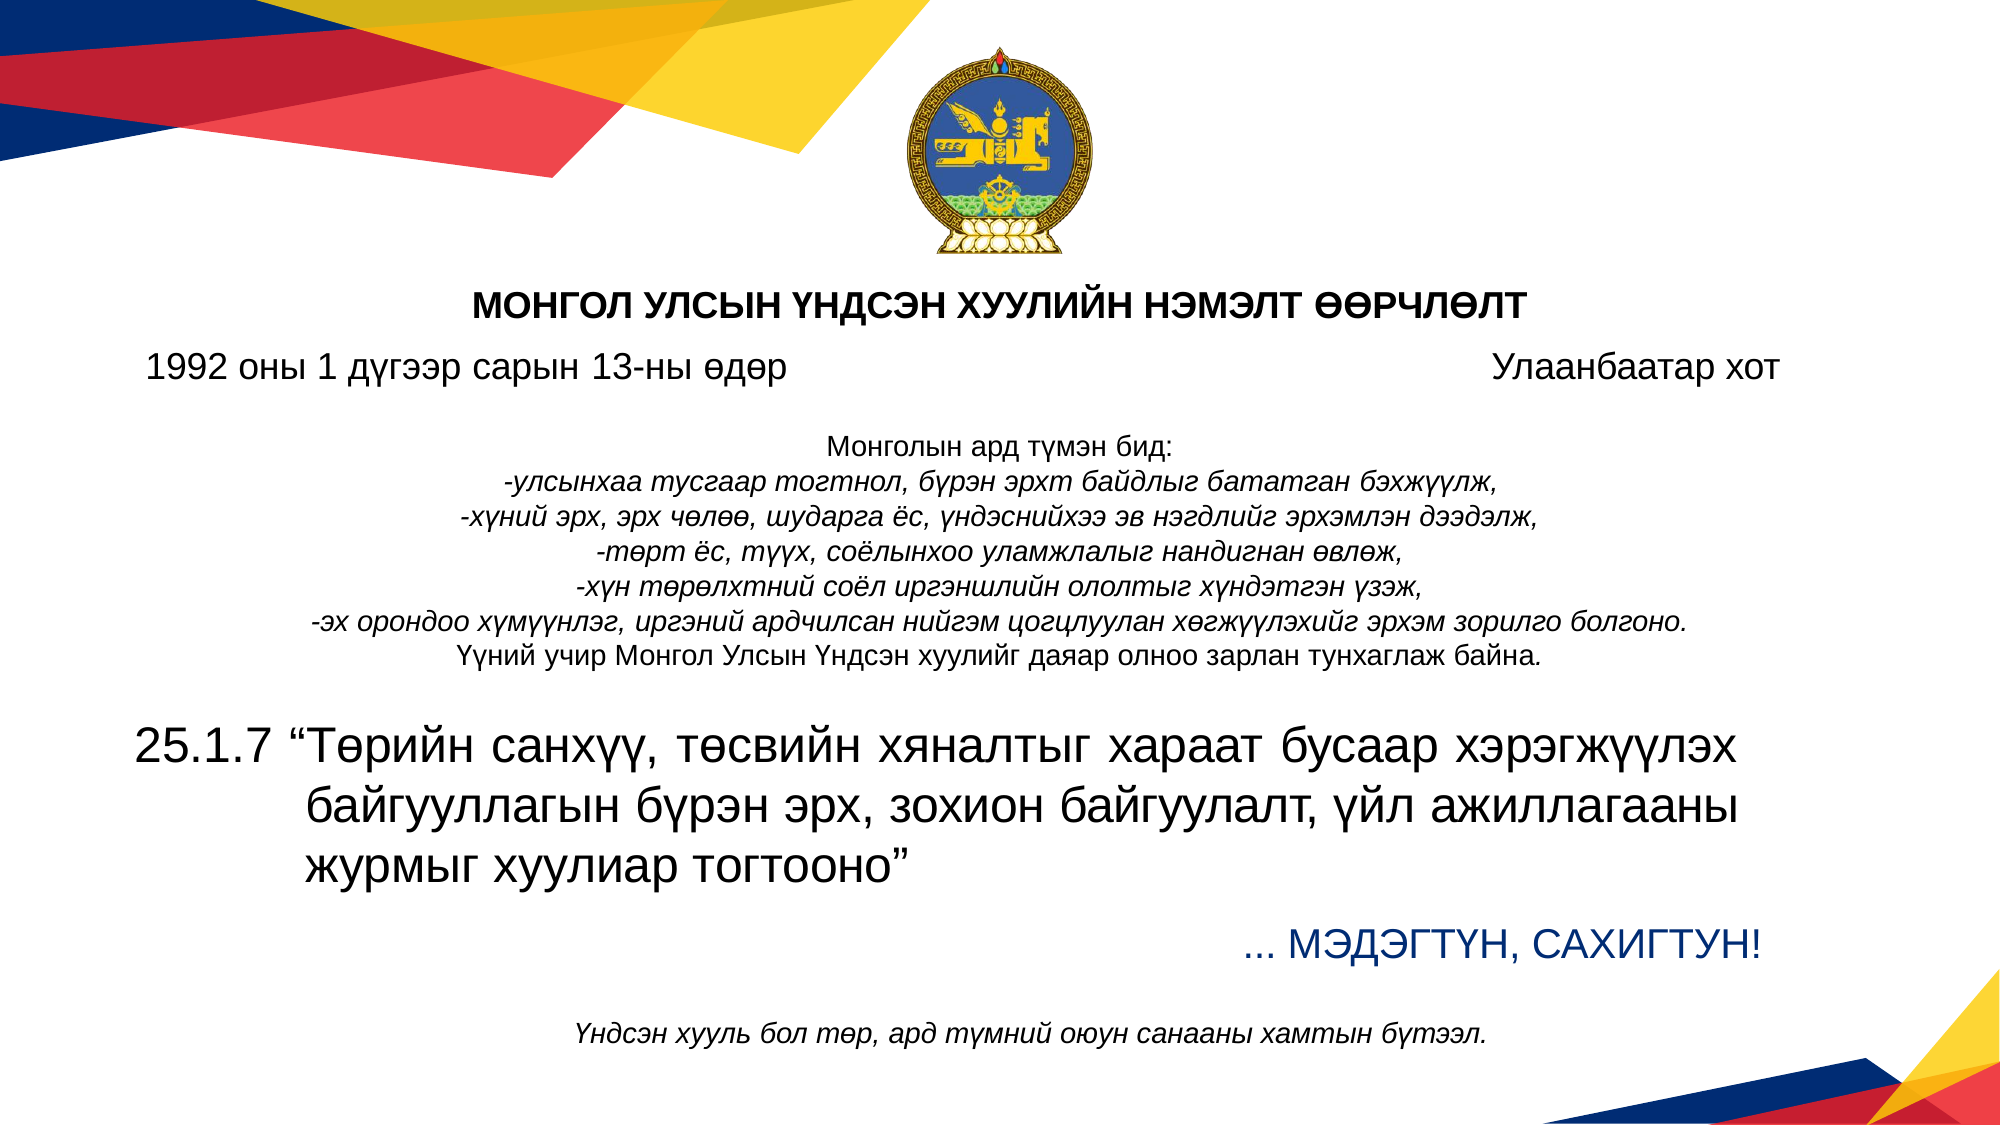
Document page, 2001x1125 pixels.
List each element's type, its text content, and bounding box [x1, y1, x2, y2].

text_box [906, 46, 1093, 254]
text_box МОНГОЛ УЛСЫН ҮНДСЭН ХУУЛИЙН НЭМЭЛТ ӨӨРЧЛӨЛТ 1992 оны 1 дүгээр сарын 13-ны өдөр Улаанбаатар хот Монголын ард түмэн бид: -улсынхаа тусгаар тогтнол, бүрэн эрхт байдлыг бататган бэхжүүлж, -хүний эрх, эрх чөлөө, шударга ёс, үндэснийхээ эв нэгдлийг эрхэмлэн дээдэлж, -төрт ёс, түүх, соёлынхоо уламжлалыг нандигнан өвлөж, -хүн төрөлхтний соёл иргэншлийн ололтыг хүндэтгэн үзэж, -эх орондоо хүмүүнлэг, иргэний ардчилсан нийгэм цогцлуулан хөгжүүлэхийг эрхэм зорилго болгоно. Үүний учир Монгол Улсын Үндсэн хуулийг даяар олноо зарлан тунхаглаж байна. [143, 263, 1789, 672]
text_box Үндсэн хууль бол төр, ард түмний оюун санааны хамтын бүтээл. [571, 1012, 1492, 1050]
text_box 25.1.7 “Төрийн санхүү, төсвийн хяналтыг хараат бусаар хэрэгжүүлэх байгууллагын бүрэн эрх, зохион байгуулалт, үйл ажиллагааны журмыг хуулиар тогтооно” ... МЭДЭГТҮН, САХИГТУН! [132, 710, 1763, 967]
